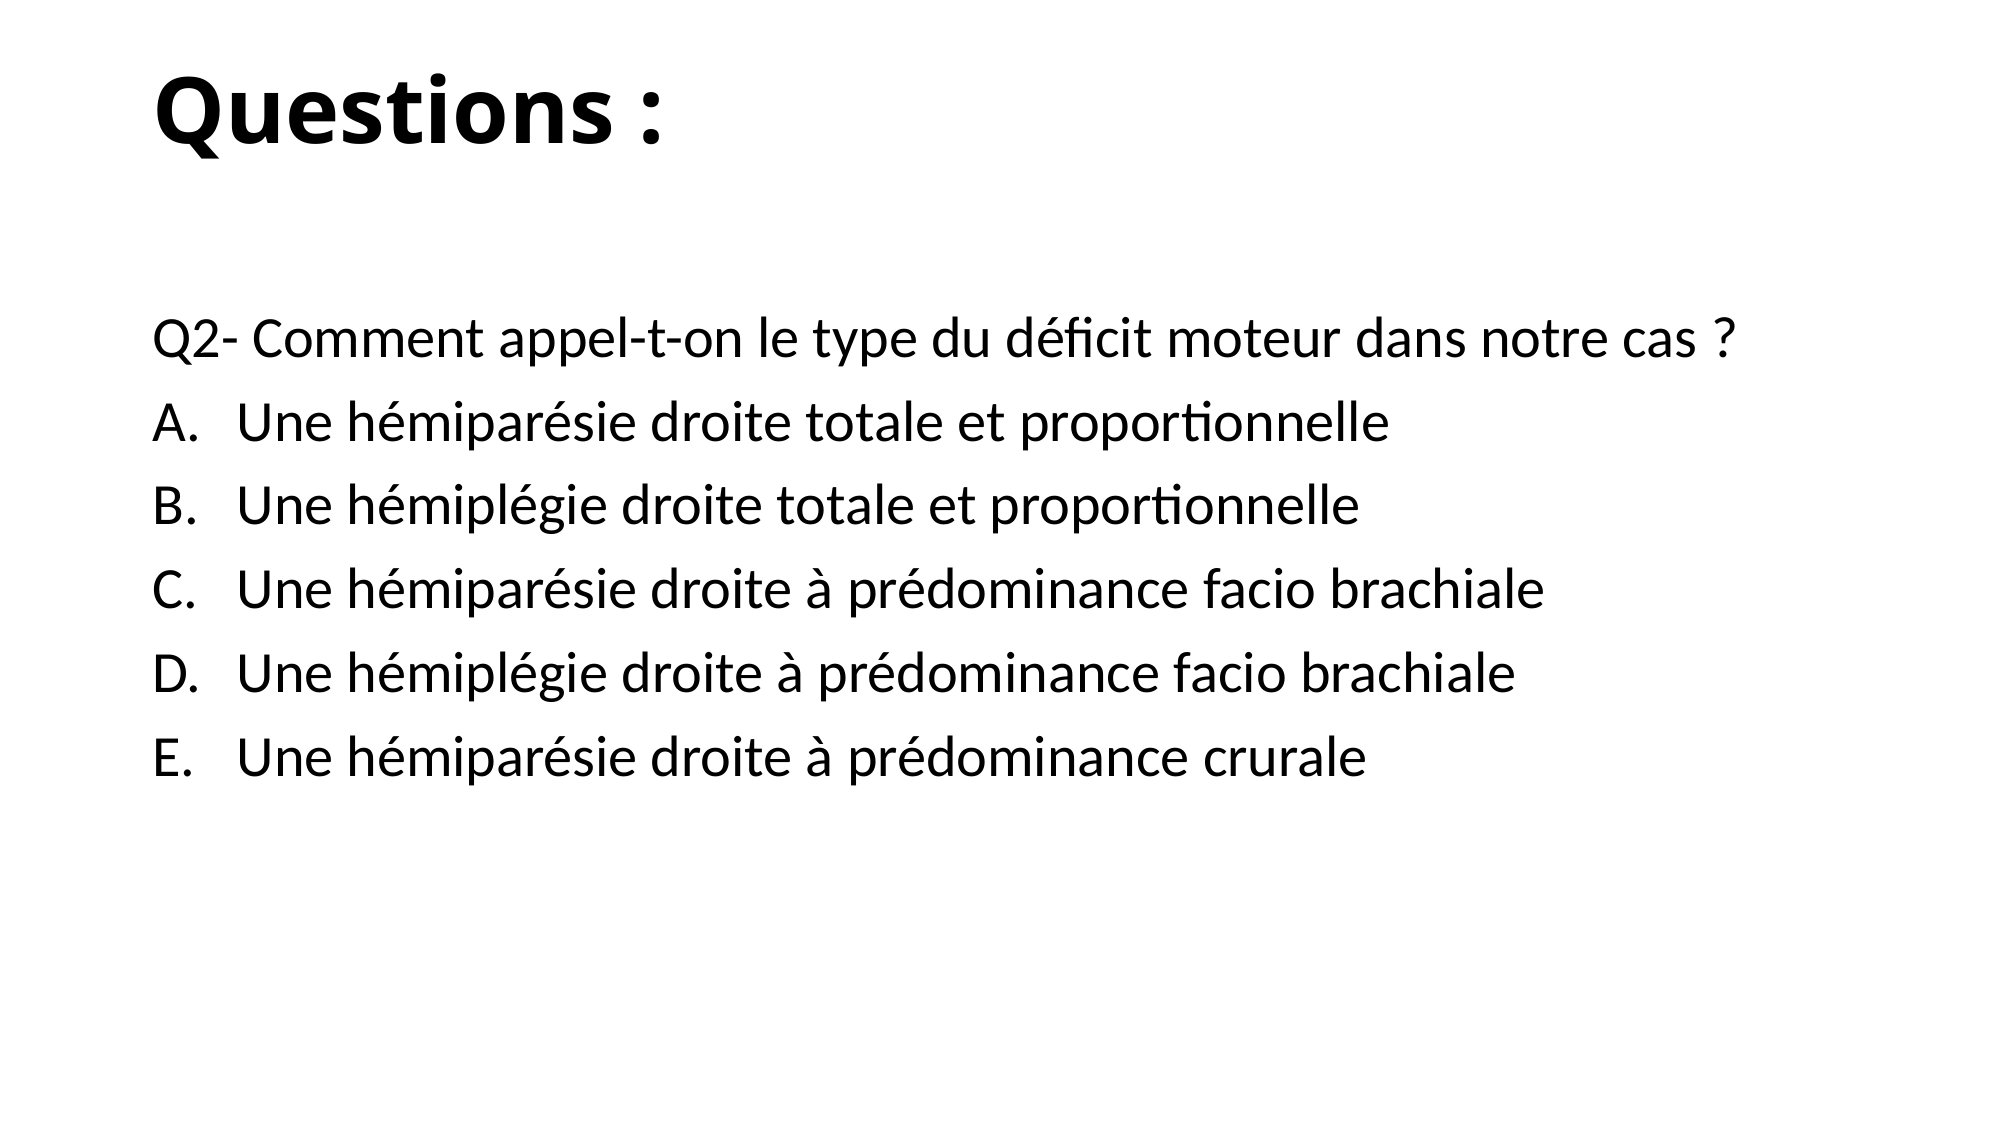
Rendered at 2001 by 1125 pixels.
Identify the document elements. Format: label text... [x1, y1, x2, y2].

title Questions : [137, 59, 1863, 278]
list Q2- Comment appel-t-on le type du déficit moteur dans notre cas ? Une hémiparésie droite totale et proportionnelle Une hémiplégie droite totale et proportionnelle Une hémiparésie droite à prédominance facio brachiale Une hémiplégie droite à prédominance facio brachiale Une hémiparésie droite à prédominance crurale [137, 299, 1863, 1014]
